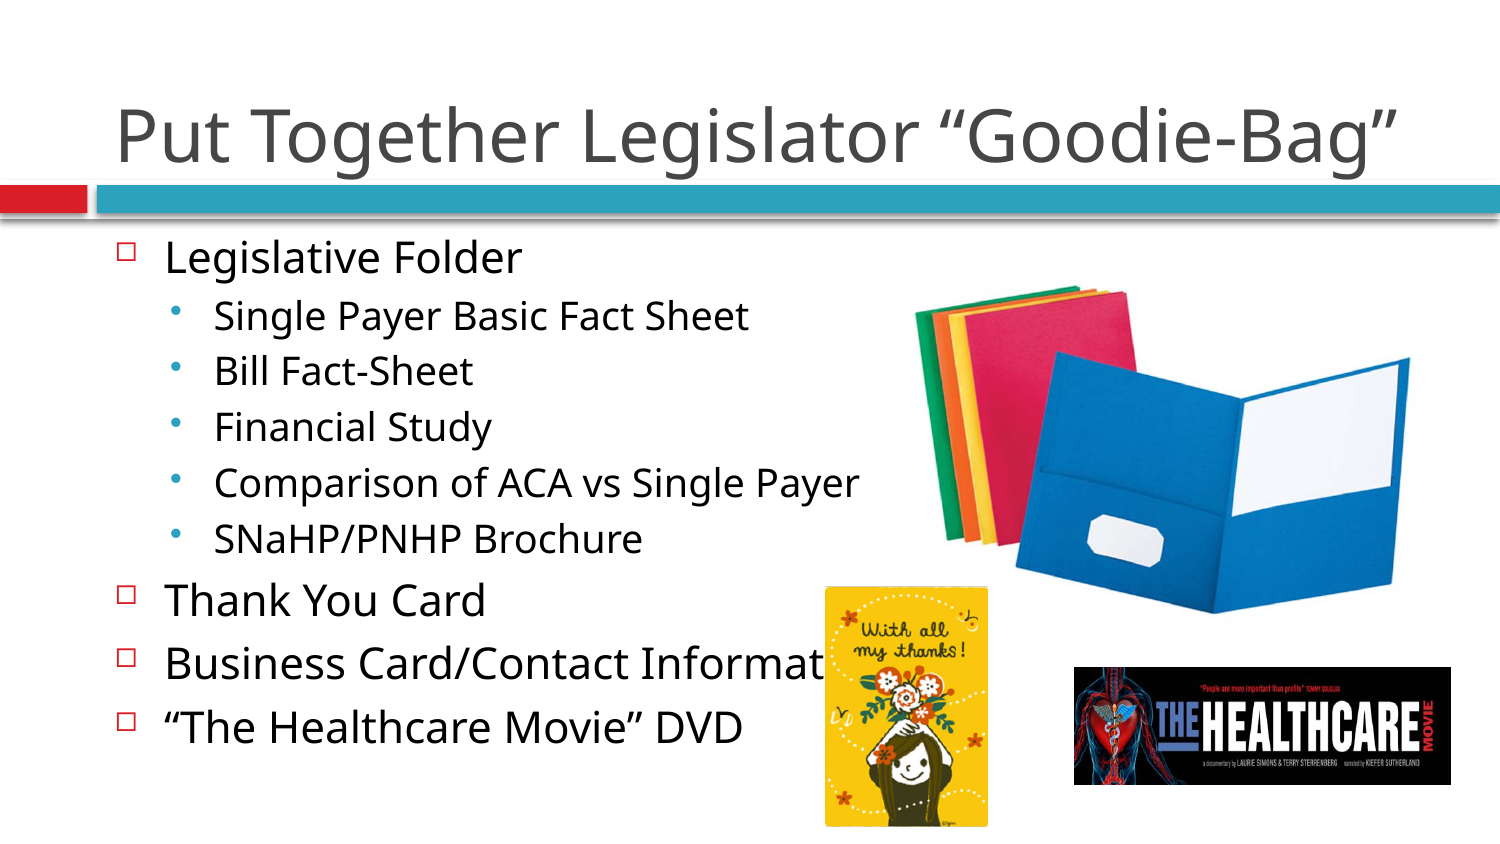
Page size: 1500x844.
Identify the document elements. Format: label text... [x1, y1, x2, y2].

picture [1074, 666, 1451, 785]
title Put Together Legislator “Goodie-Bag” [99, 19, 1438, 185]
picture [824, 234, 1488, 827]
list Legislative Folder Single Payer Basic Fact Sheet Bill Fact-Sheet Financial Study Comparison of ACA vs Single Payer SNaHP/PNHP Brochure Thank You Card Business Card/Contact Information “The Healthcare Movie” DVD [99, 221, 1438, 760]
